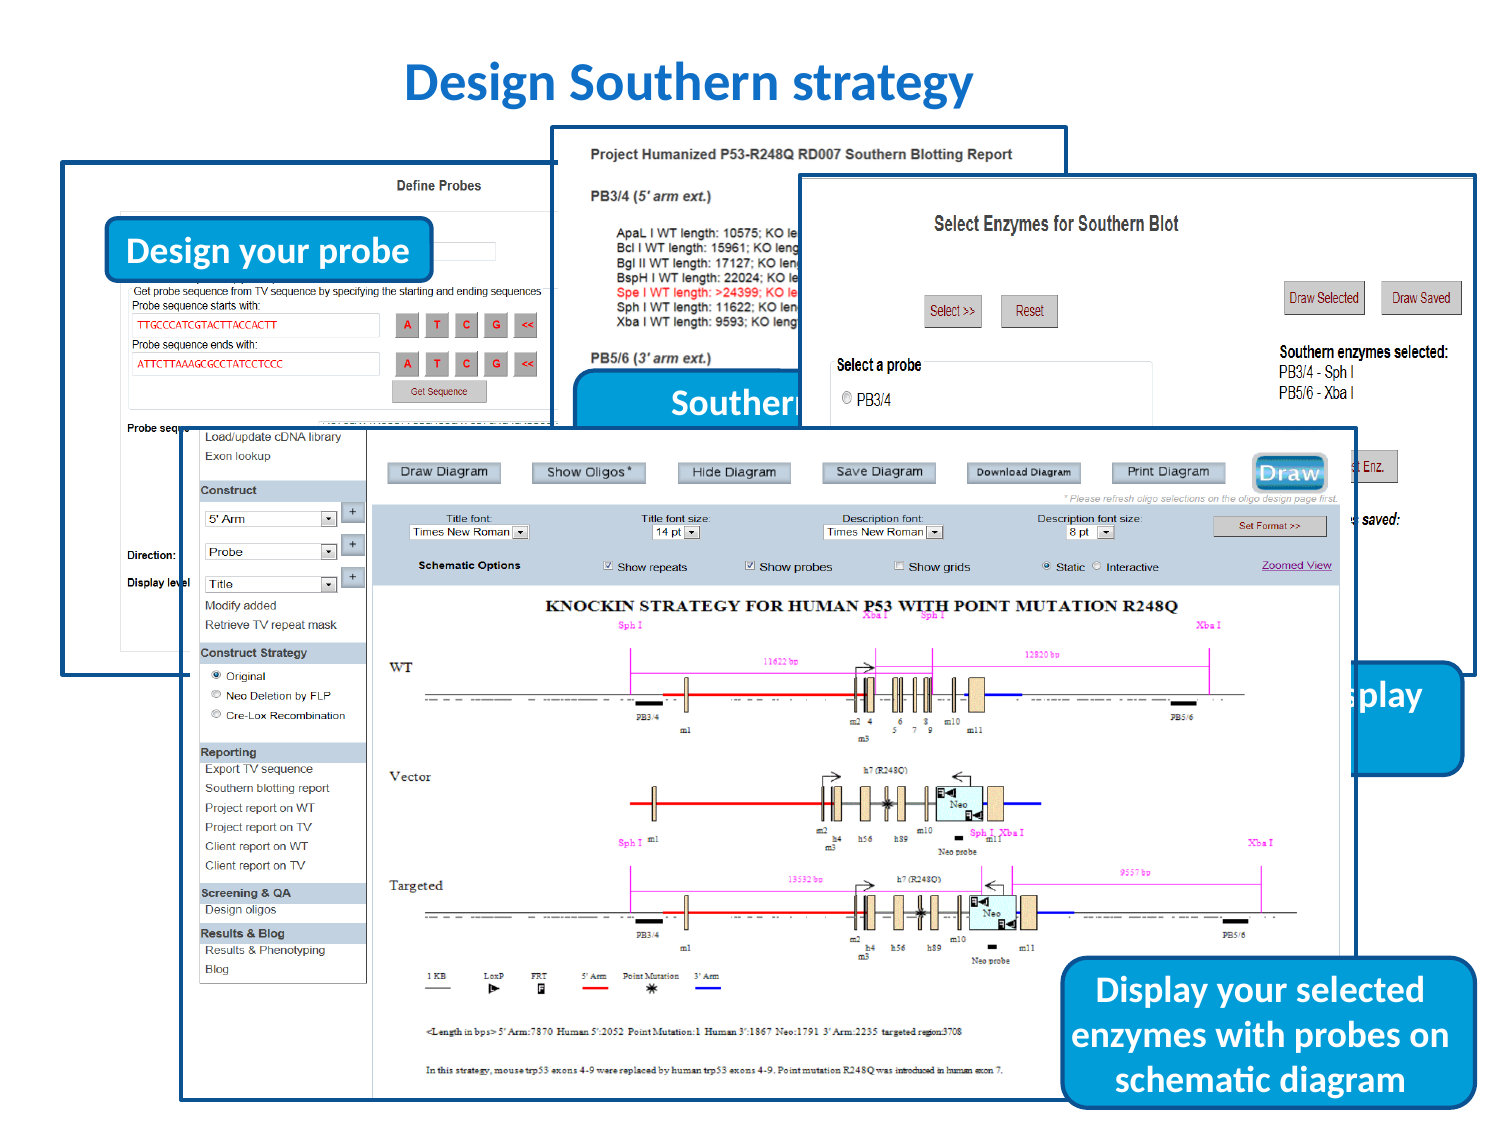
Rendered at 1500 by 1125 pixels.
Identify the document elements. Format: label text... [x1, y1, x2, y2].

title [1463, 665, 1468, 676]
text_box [190, 162, 545, 428]
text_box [799, 174, 1476, 676]
picture [549, 124, 1070, 428]
title Design Southern strategy [387, 16, 1175, 116]
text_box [1363, 662, 1463, 776]
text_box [1049, 957, 1476, 1110]
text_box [99, 219, 447, 293]
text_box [574, 370, 792, 427]
text_box [574, 370, 795, 428]
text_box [1043, 959, 1049, 1101]
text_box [174, 429, 181, 676]
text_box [181, 428, 1357, 1101]
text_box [62, 162, 542, 676]
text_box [106, 218, 440, 281]
title Results & Phenotypes [1357, 431, 1365, 662]
